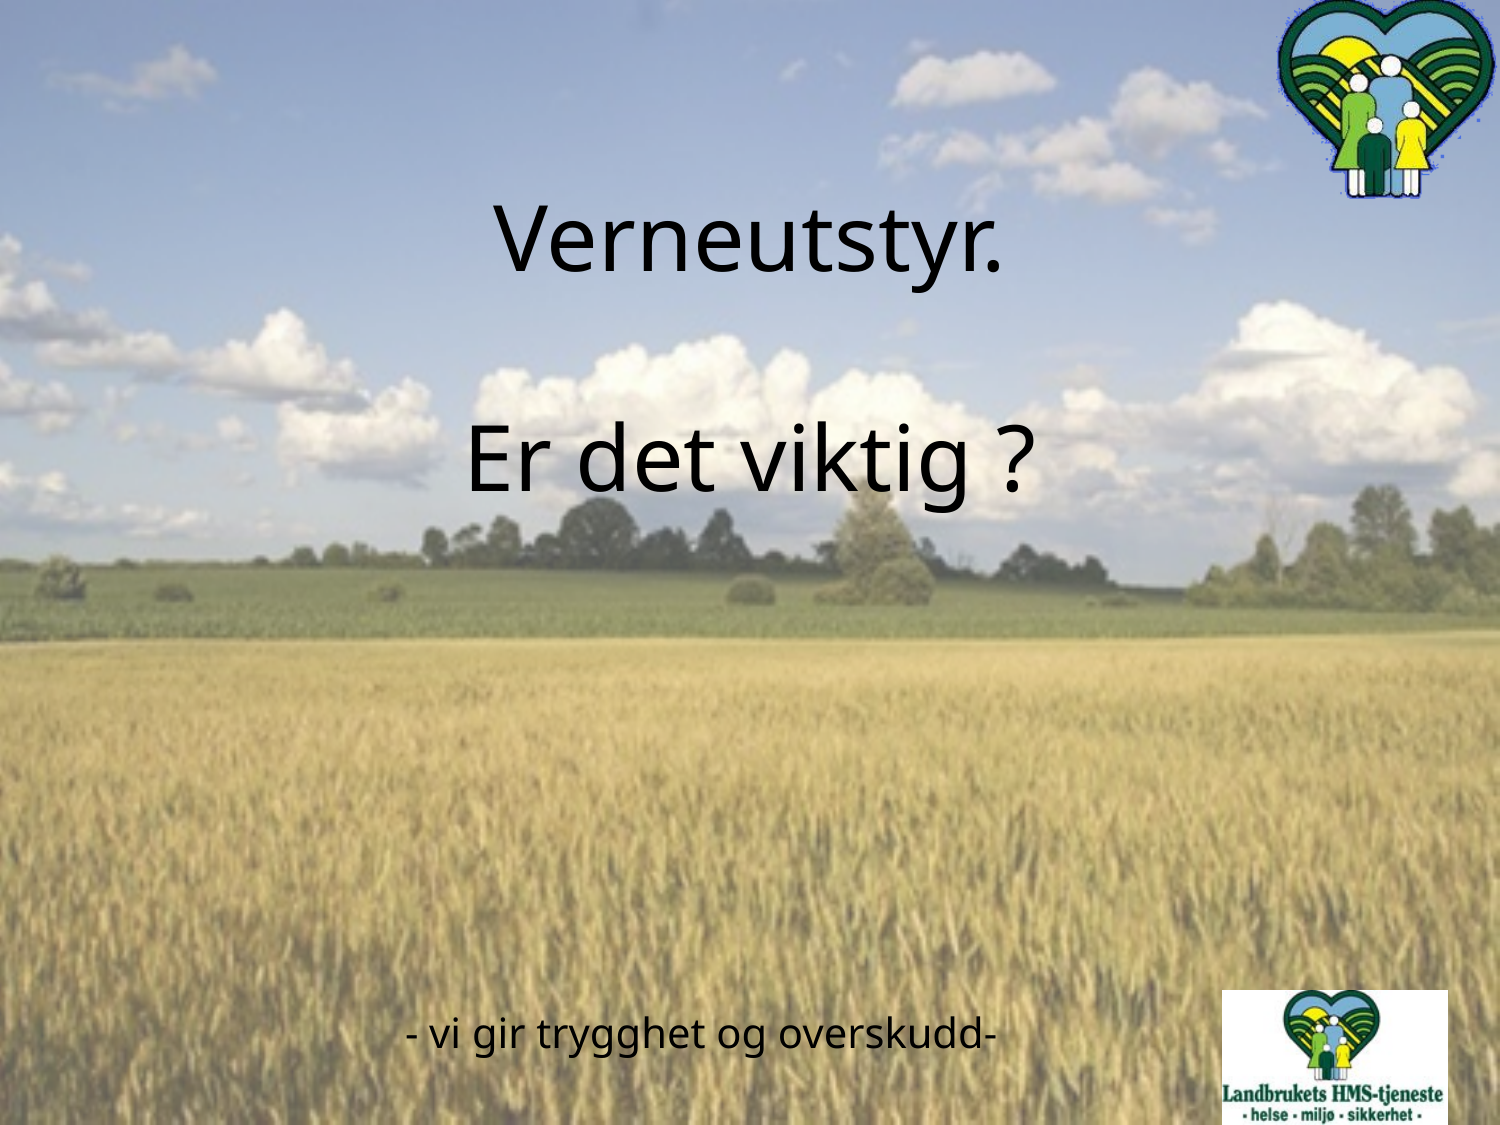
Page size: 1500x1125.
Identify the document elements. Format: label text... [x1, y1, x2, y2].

picture [1222, 990, 1448, 1125]
picture [1248, 0, 1500, 200]
title Verneutstyr. Er det viktig ? [74, 44, 1426, 646]
